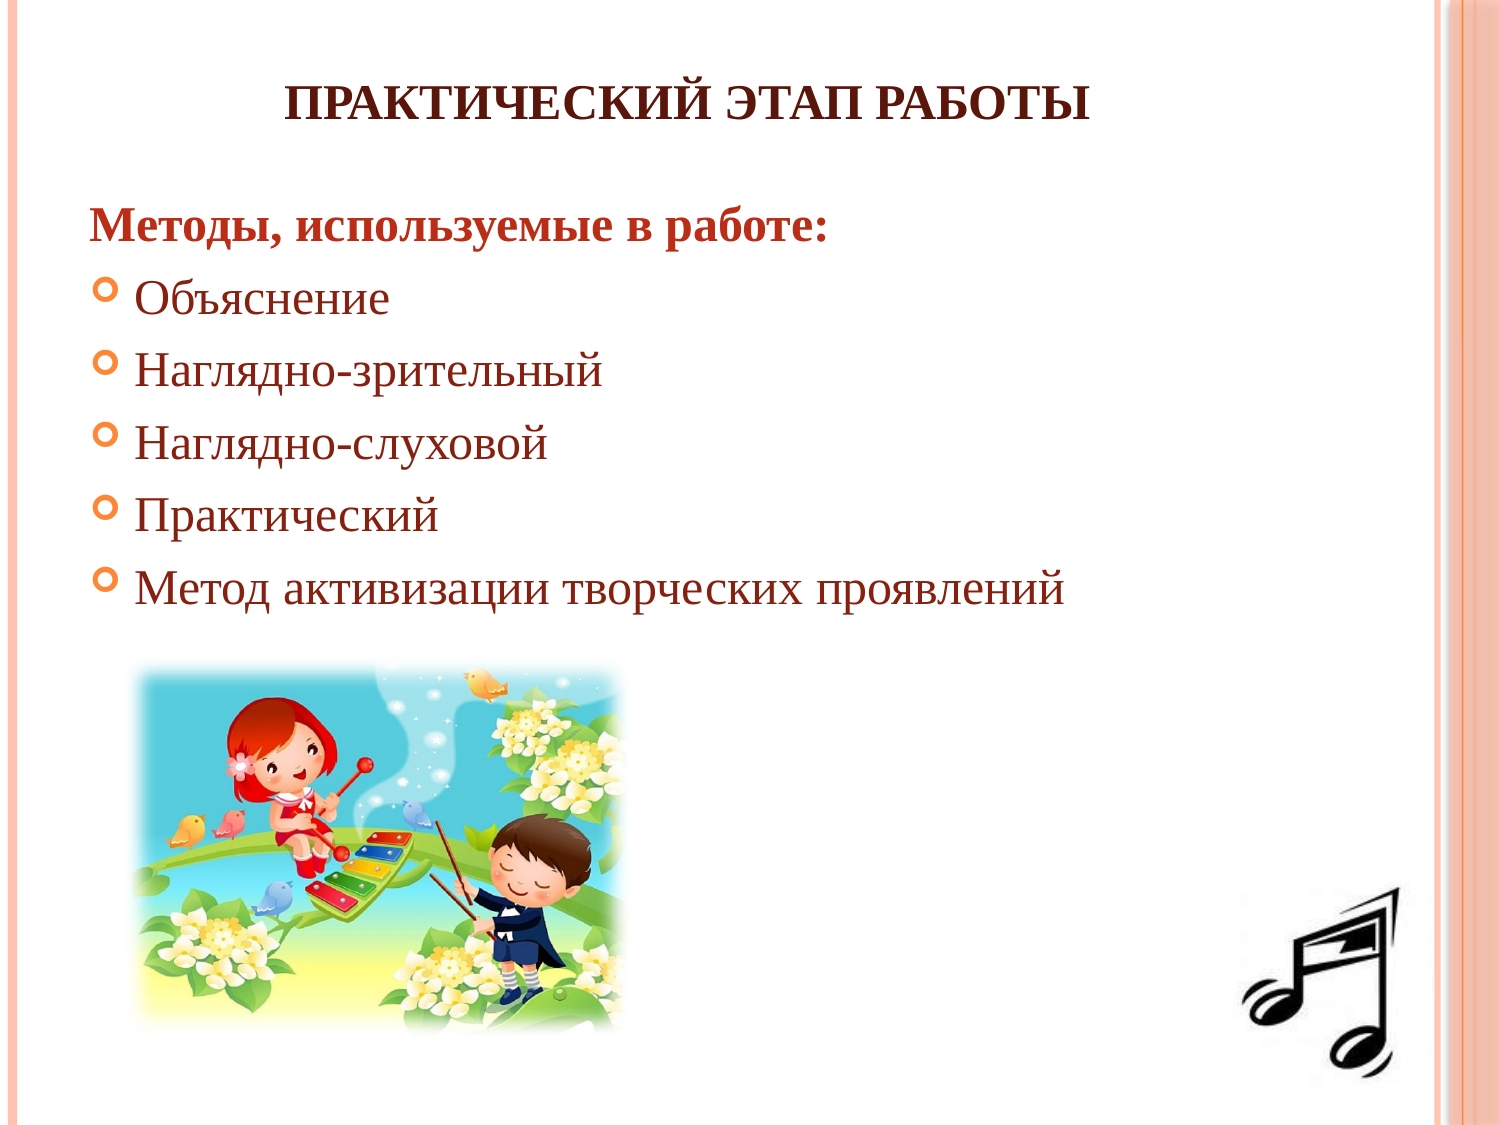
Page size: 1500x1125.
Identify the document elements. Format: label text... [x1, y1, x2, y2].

picture [123, 656, 632, 1038]
list Методы, используемые в работе: Объяснение Наглядно-зрительный Наглядно-слуховой Практический Метод активизации творческих проявлений [75, 184, 1300, 1062]
picture [1221, 869, 1433, 1105]
title Практический этап работы [75, 0, 1300, 138]
